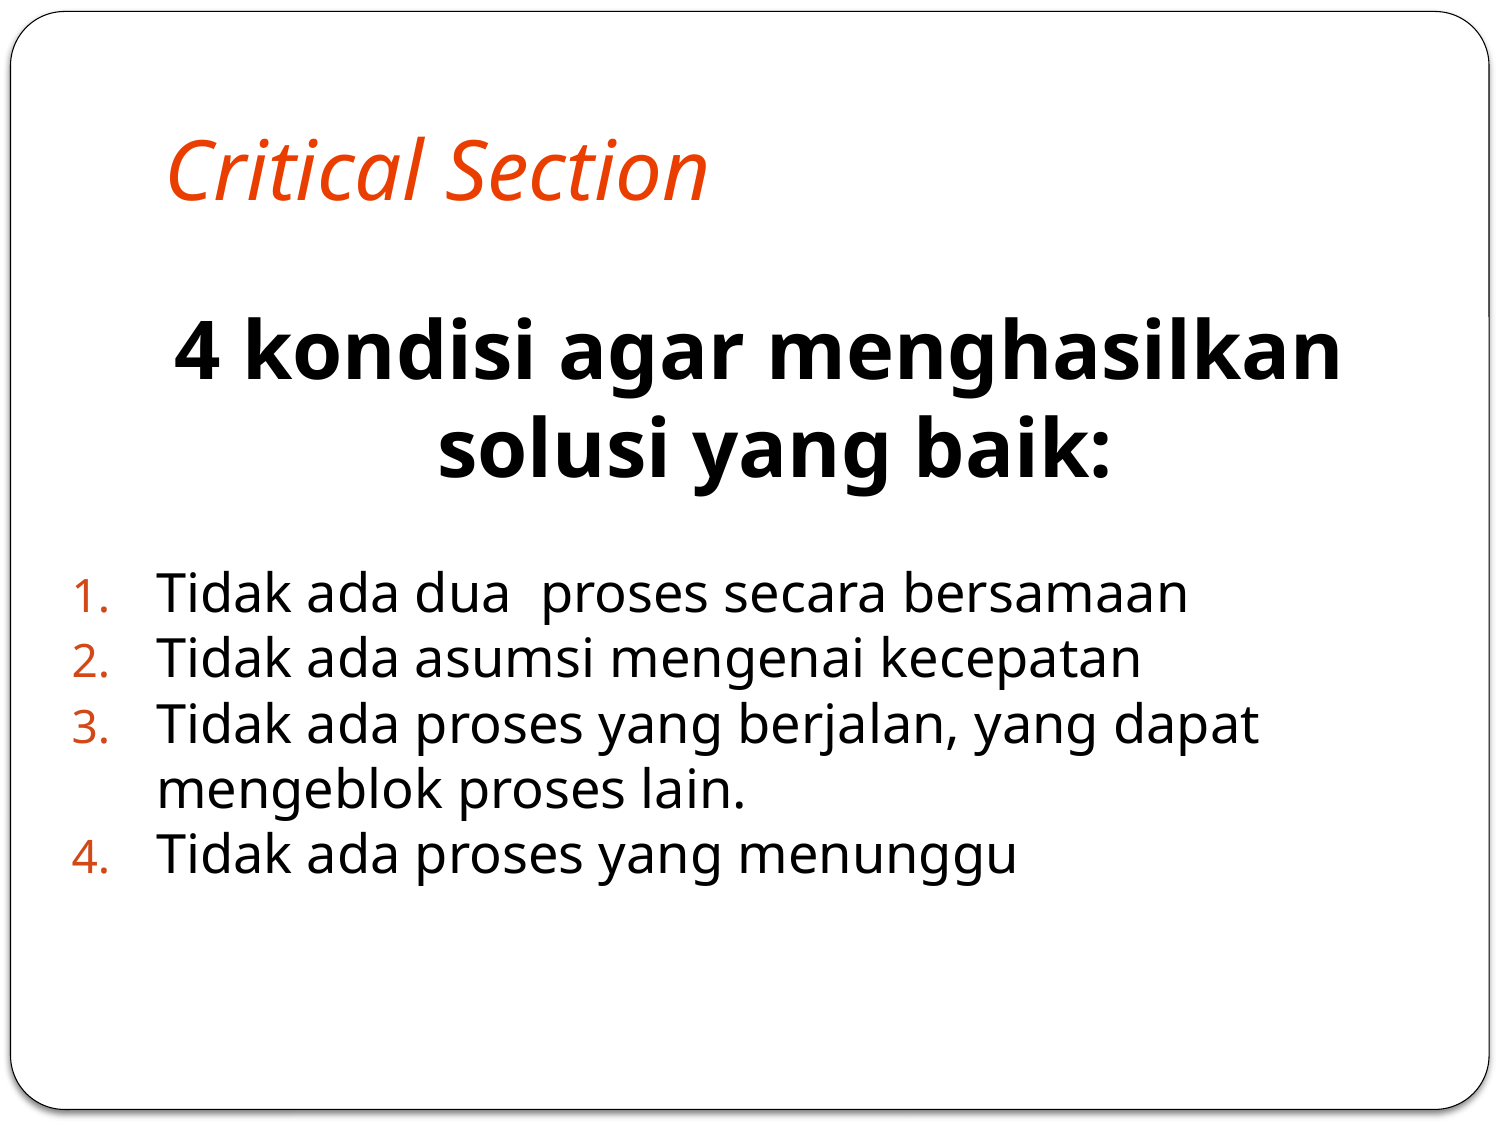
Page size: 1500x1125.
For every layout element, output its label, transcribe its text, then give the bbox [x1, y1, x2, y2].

title Critical Section [150, 45, 1425, 233]
list 4 kondisi agar menghasilkan solusi yang baik: Tidak ada dua proses secara bersamaan Tidak ada asumsi mengenai kecepatan Tidak ada proses yang berjalan, yang dapat mengeblok proses lain. Tidak ada proses yang menunggu [37, 291, 1463, 1050]
